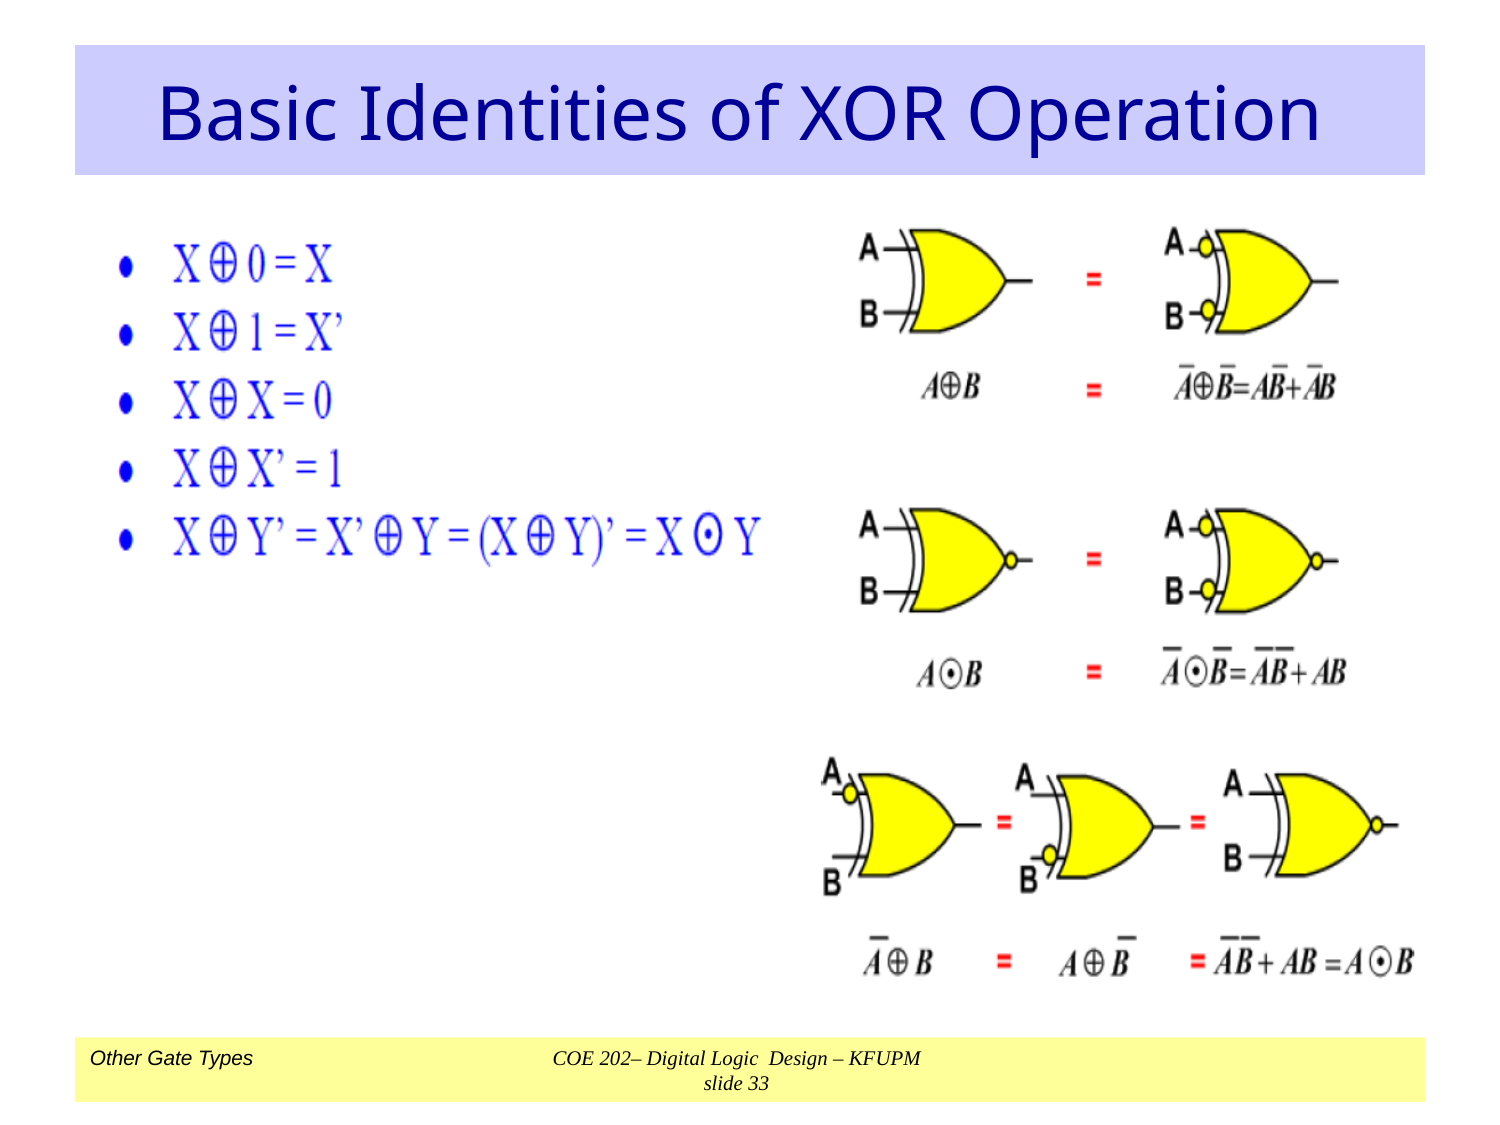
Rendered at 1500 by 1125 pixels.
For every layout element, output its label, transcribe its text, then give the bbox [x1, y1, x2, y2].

picture [107, 231, 769, 592]
picture [796, 203, 1437, 1002]
title Basic Identities of XOR Operation [74, 44, 1426, 176]
